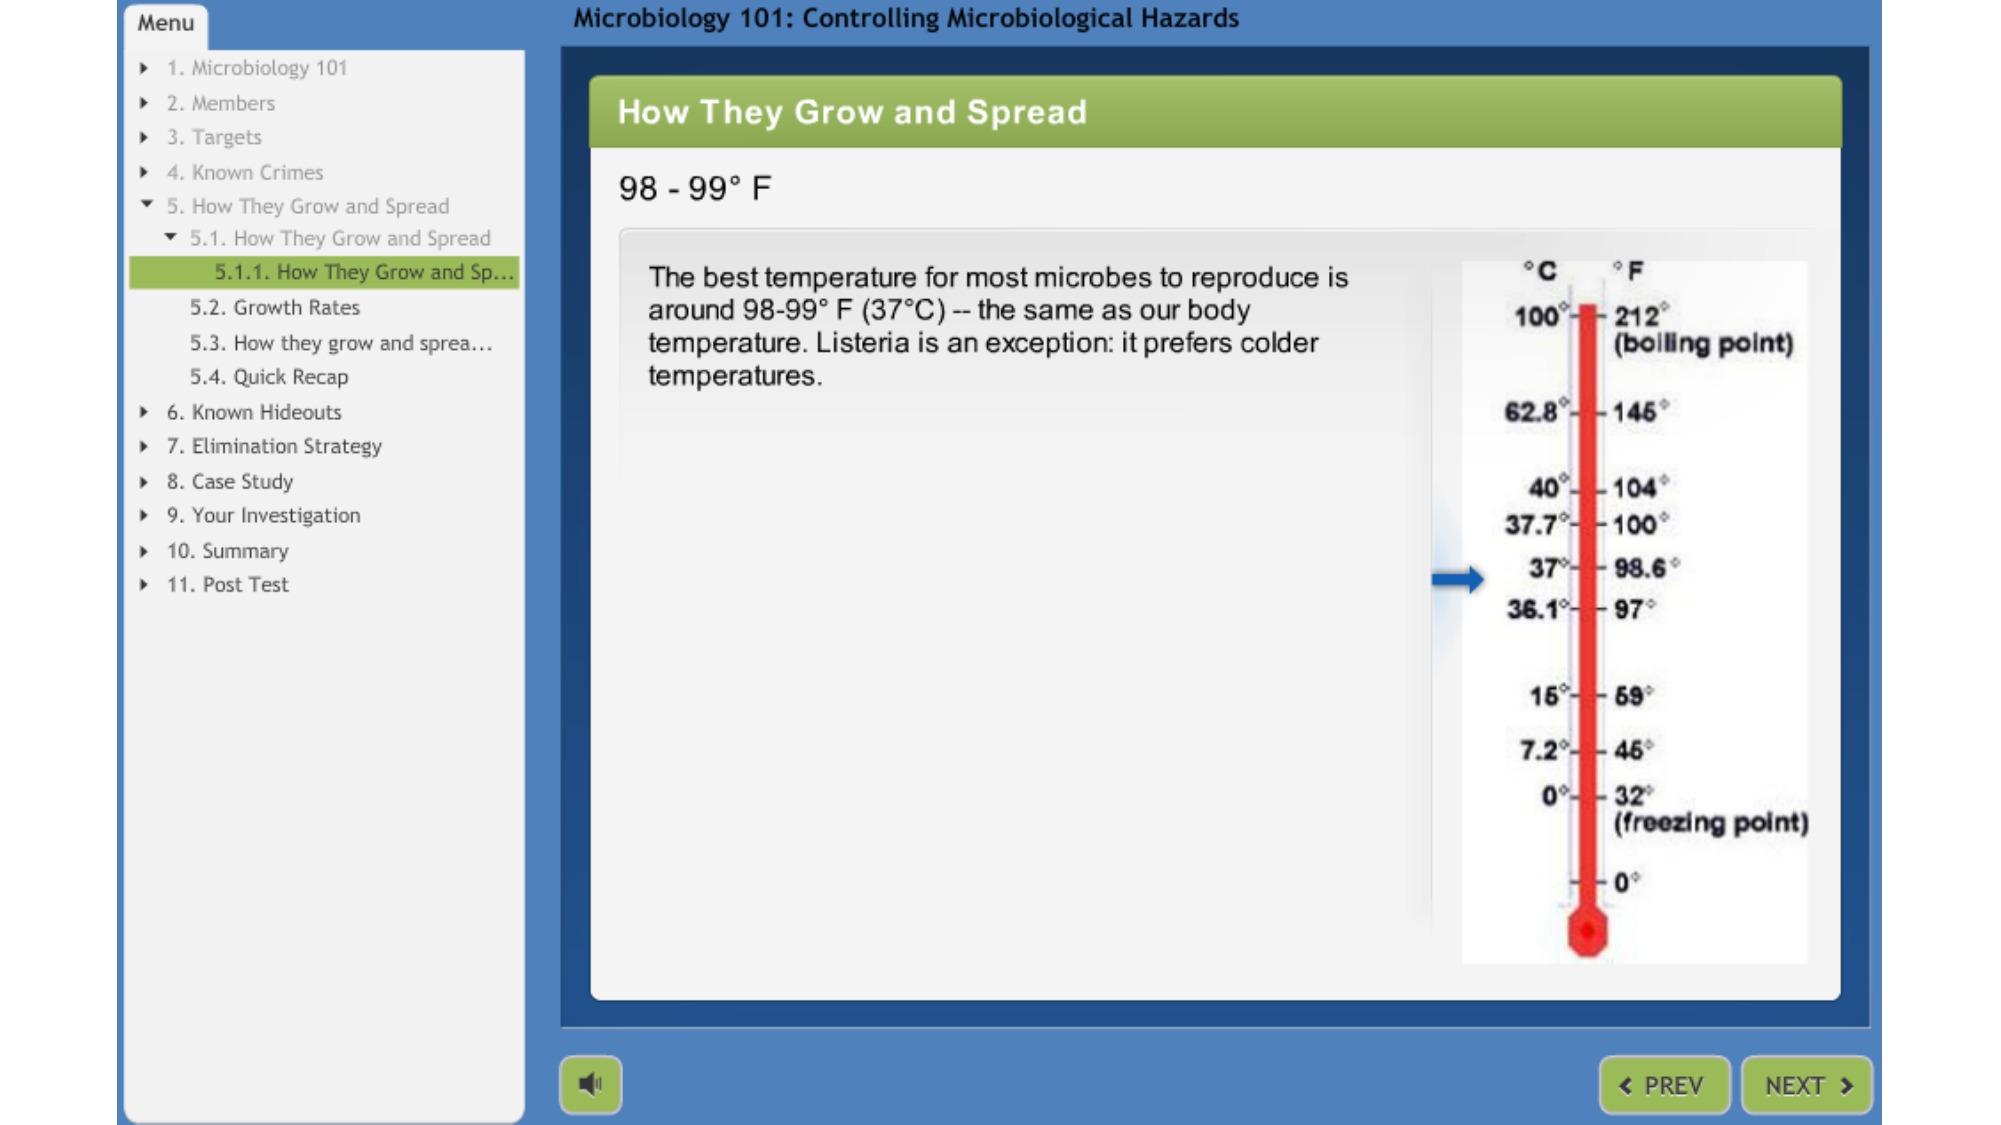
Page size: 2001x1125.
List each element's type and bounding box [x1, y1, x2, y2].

picture [117, 0, 1882, 1125]
